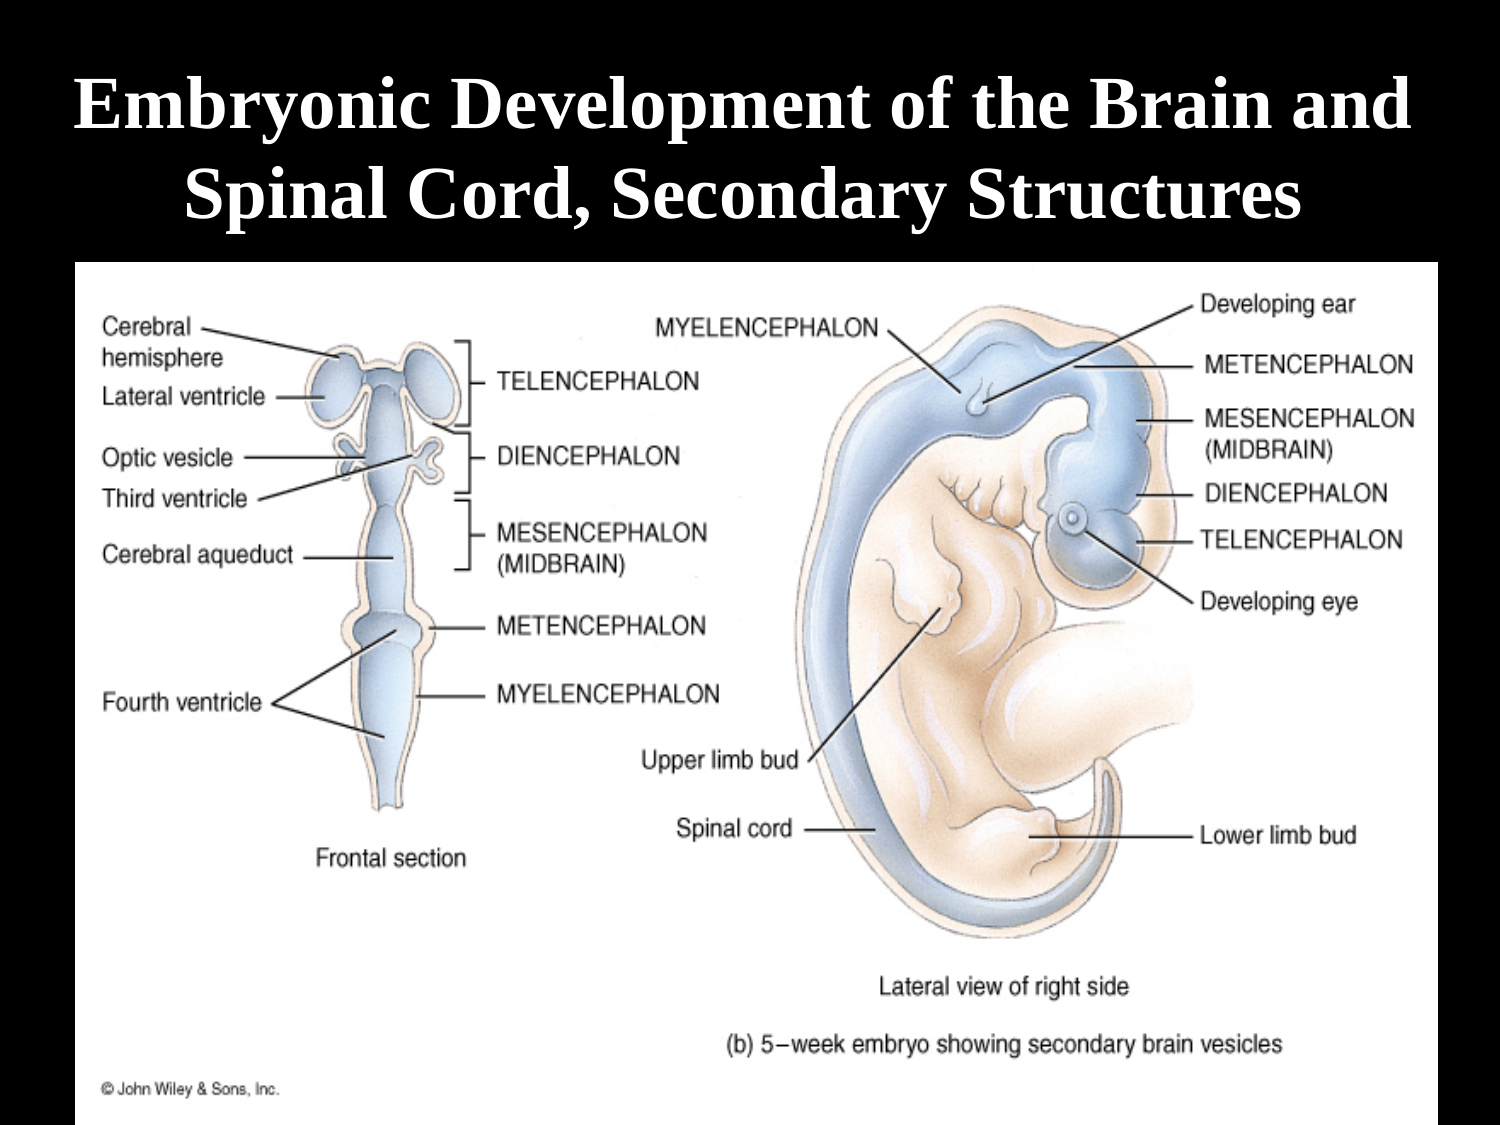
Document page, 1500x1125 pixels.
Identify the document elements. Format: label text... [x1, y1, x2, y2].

title Embryonic Development of the Brain and Spinal Cord, Secondary Structures [49, 49, 1438, 238]
picture [74, 262, 1438, 1125]
